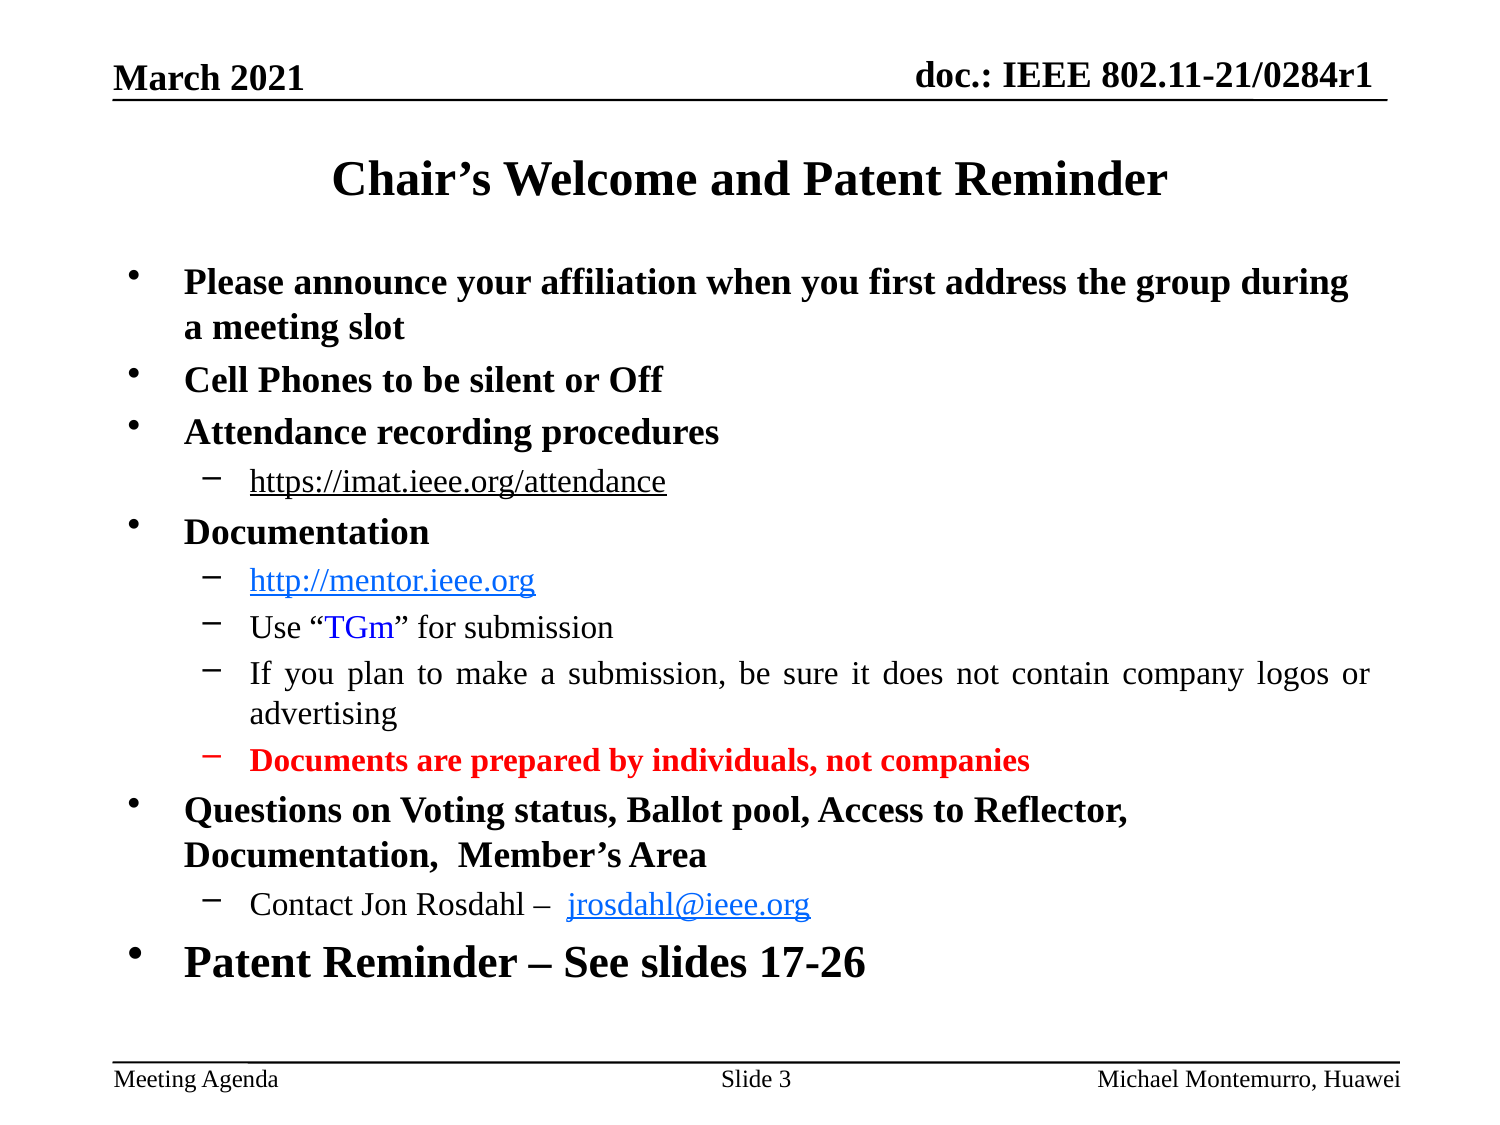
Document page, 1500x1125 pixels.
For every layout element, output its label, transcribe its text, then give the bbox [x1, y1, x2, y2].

text_box Chair’s Welcome and Patent Reminder [112, 87, 1388, 263]
footer Michael Montemurro, Huawei [999, 1061, 1402, 1093]
slide_number Slide 3 [712, 1061, 800, 1093]
list Please announce your affiliation when you first address the group during a meeting slot Cell Phones to be silent or Off Attendance recording procedures https://imat.ieee.org/attendance Documentation http://mentor.ieee.org Use “TGm” for submission If you plan to make a submission, be sure it does not contain company logos or advertising Documents are prepared by individuals, not companies Questions on Voting status, Ballot pool, Access to Reflector, Documentation, Member’s Area Contact Jon Rosdahl – jrosdahl@ieee.org Patent Reminder – See slides 17-26 [112, 263, 1388, 925]
